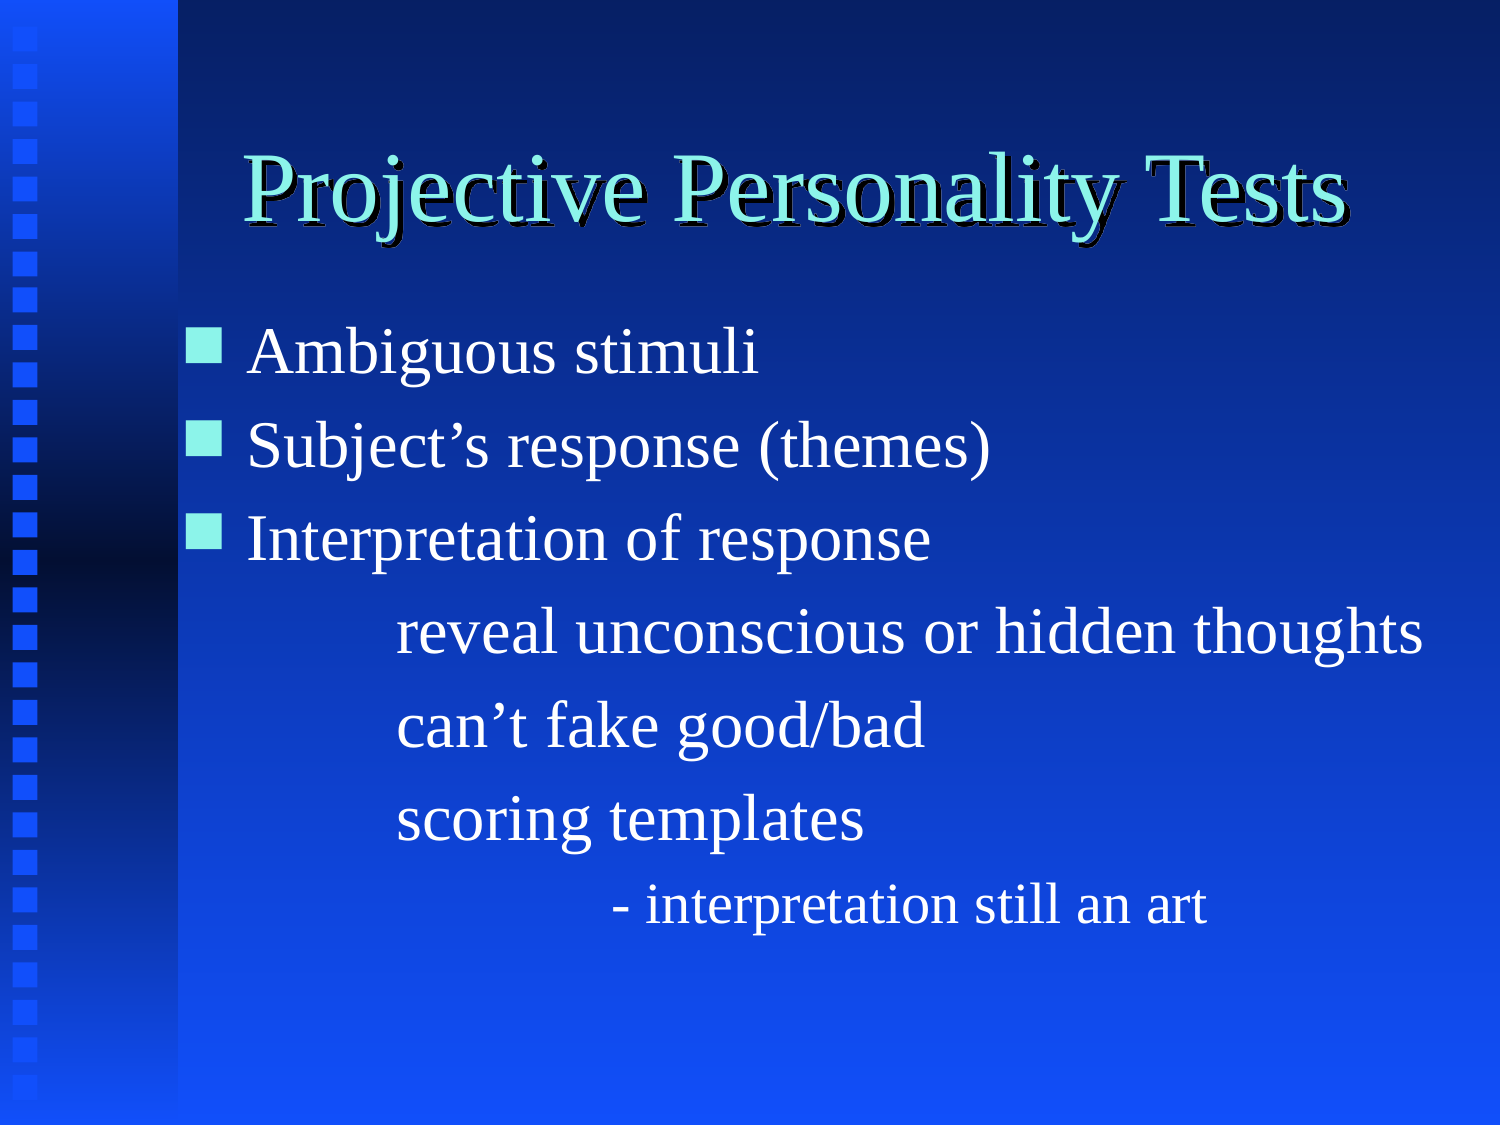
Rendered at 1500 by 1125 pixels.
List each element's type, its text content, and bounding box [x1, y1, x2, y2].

list Ambiguous stimuli Subject’s response (themes) Interpretation of response reveal unconscious or hidden thoughts can’t fake good/bad scoring templates - interpretation still an art [174, 299, 1454, 963]
title Projective Personality Tests [161, 61, 1429, 301]
